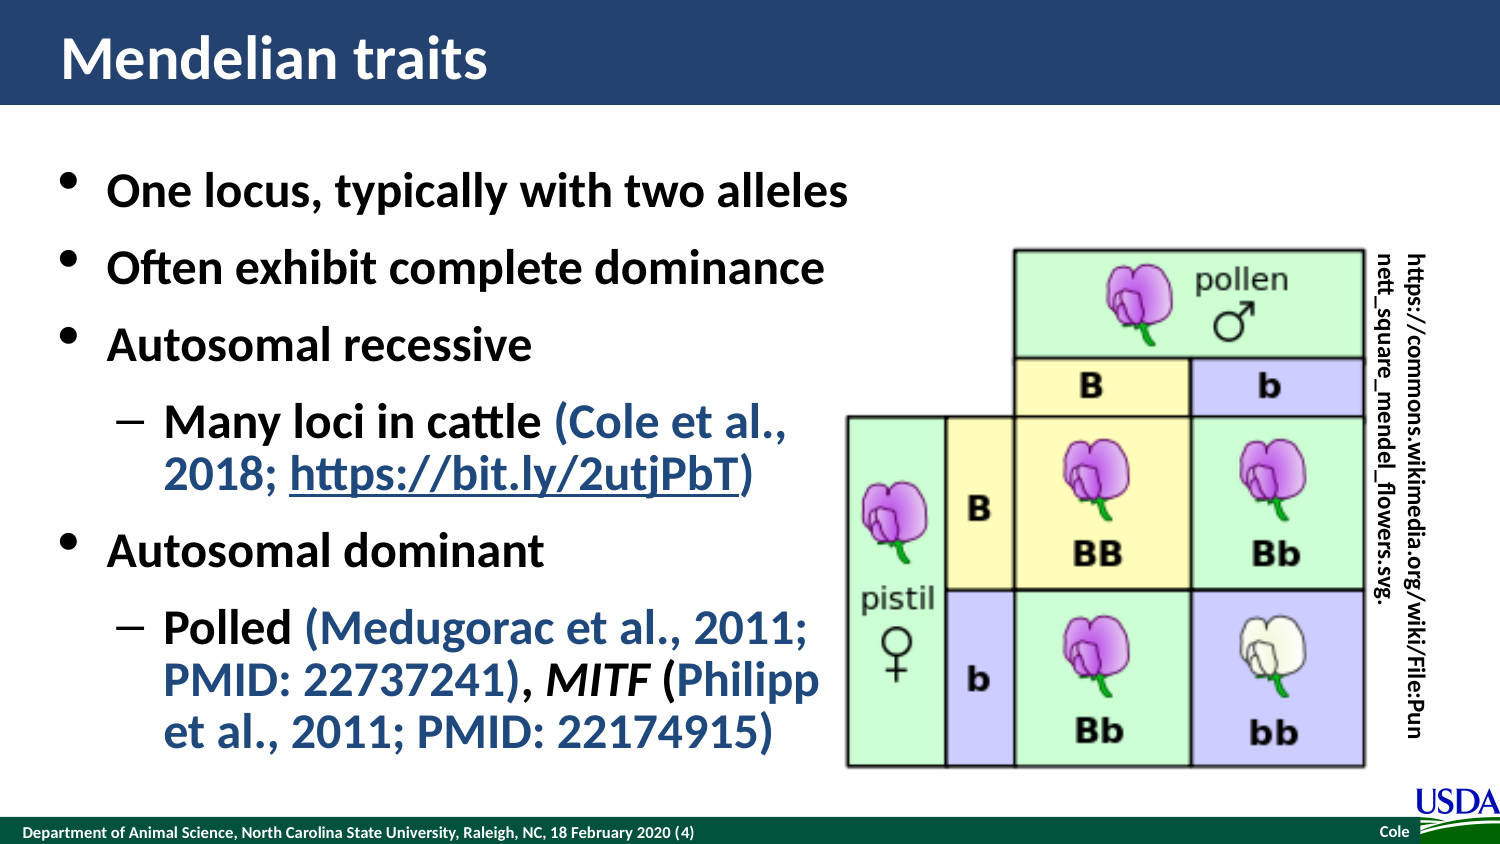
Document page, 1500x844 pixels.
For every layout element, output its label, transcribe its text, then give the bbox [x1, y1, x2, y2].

list One locus, typically with two alleles Often exhibit complete dominance Autosomal recessive Many loci in cattle (Cole et al., 2018; https://bit.ly/2utjPbT) Autosomal dominant Polled (Medugorac et al., 2011; PMID: 22737241), MITF (Philipp et al., 2011; PMID: 22174915) [60, 165, 1440, 765]
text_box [836, 238, 1460, 779]
title Mendelian traits [60, 15, 1440, 94]
picture [1416, 788, 1500, 844]
